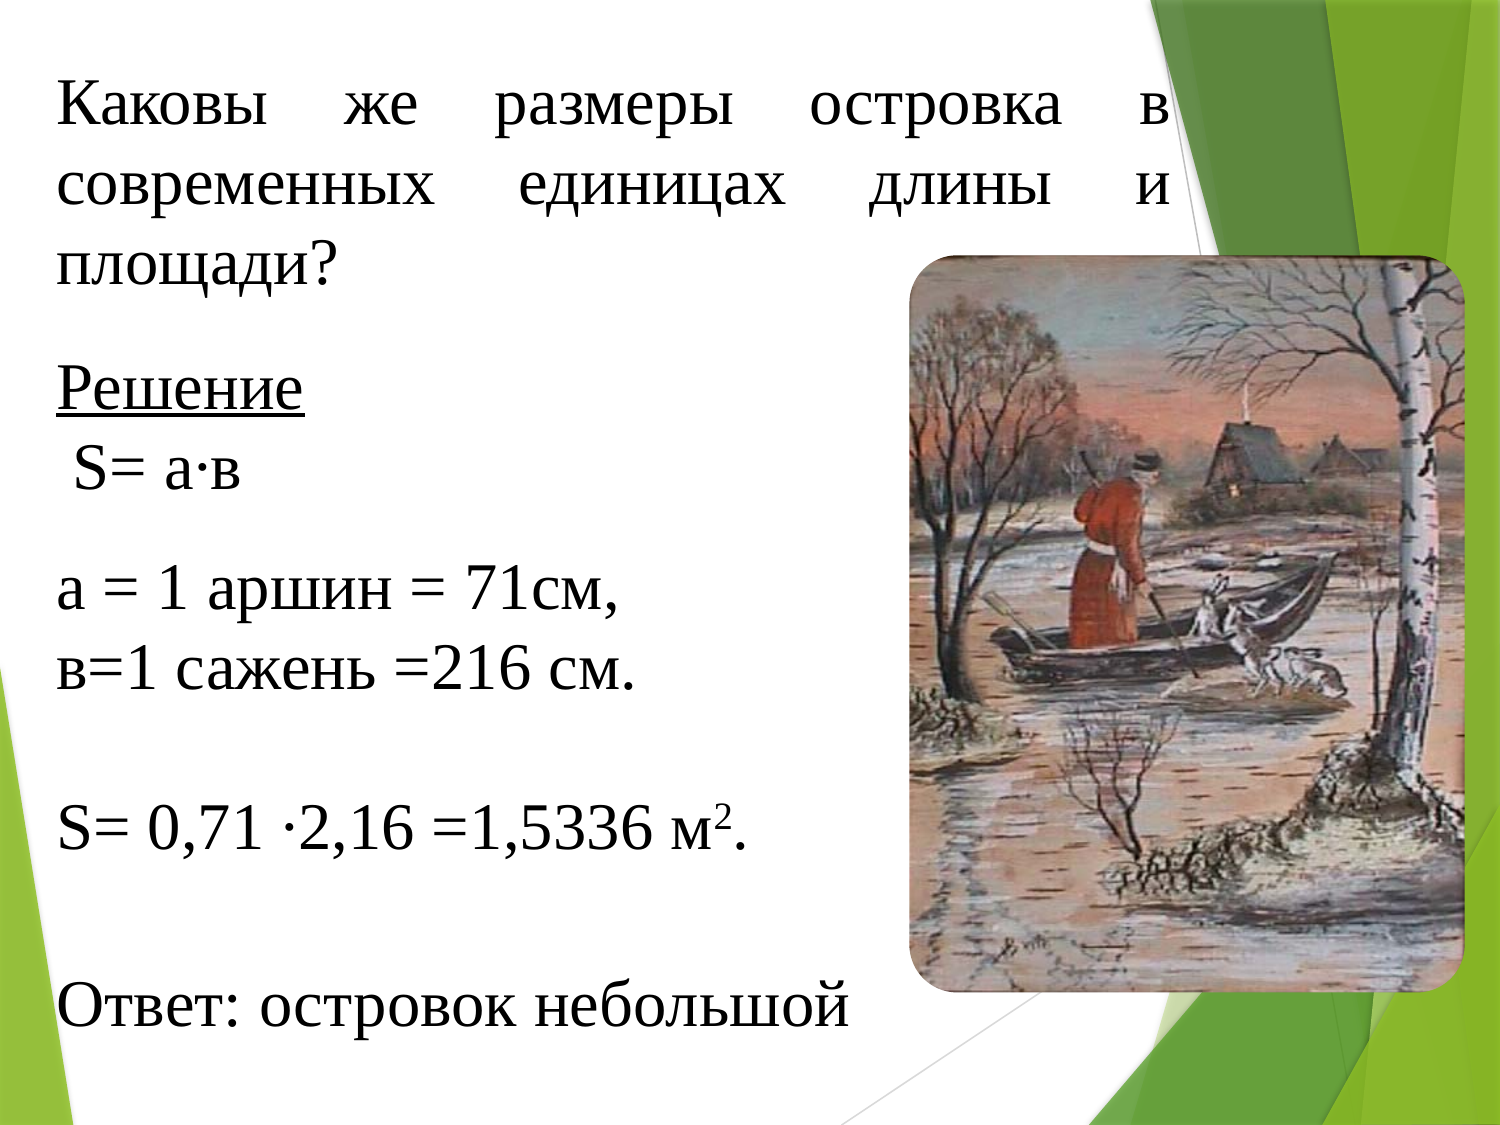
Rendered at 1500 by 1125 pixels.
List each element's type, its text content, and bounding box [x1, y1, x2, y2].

text_box Каковы же размеры островка в современных единицах длины и площади? Решение S= а∙в а = 1 аршин = 71см, в=1 сажень =216 см. S= 0,71 ∙2,16 =1,5336 м2. Ответ: островок небольшой [41, 50, 1187, 1048]
picture [908, 254, 1466, 993]
